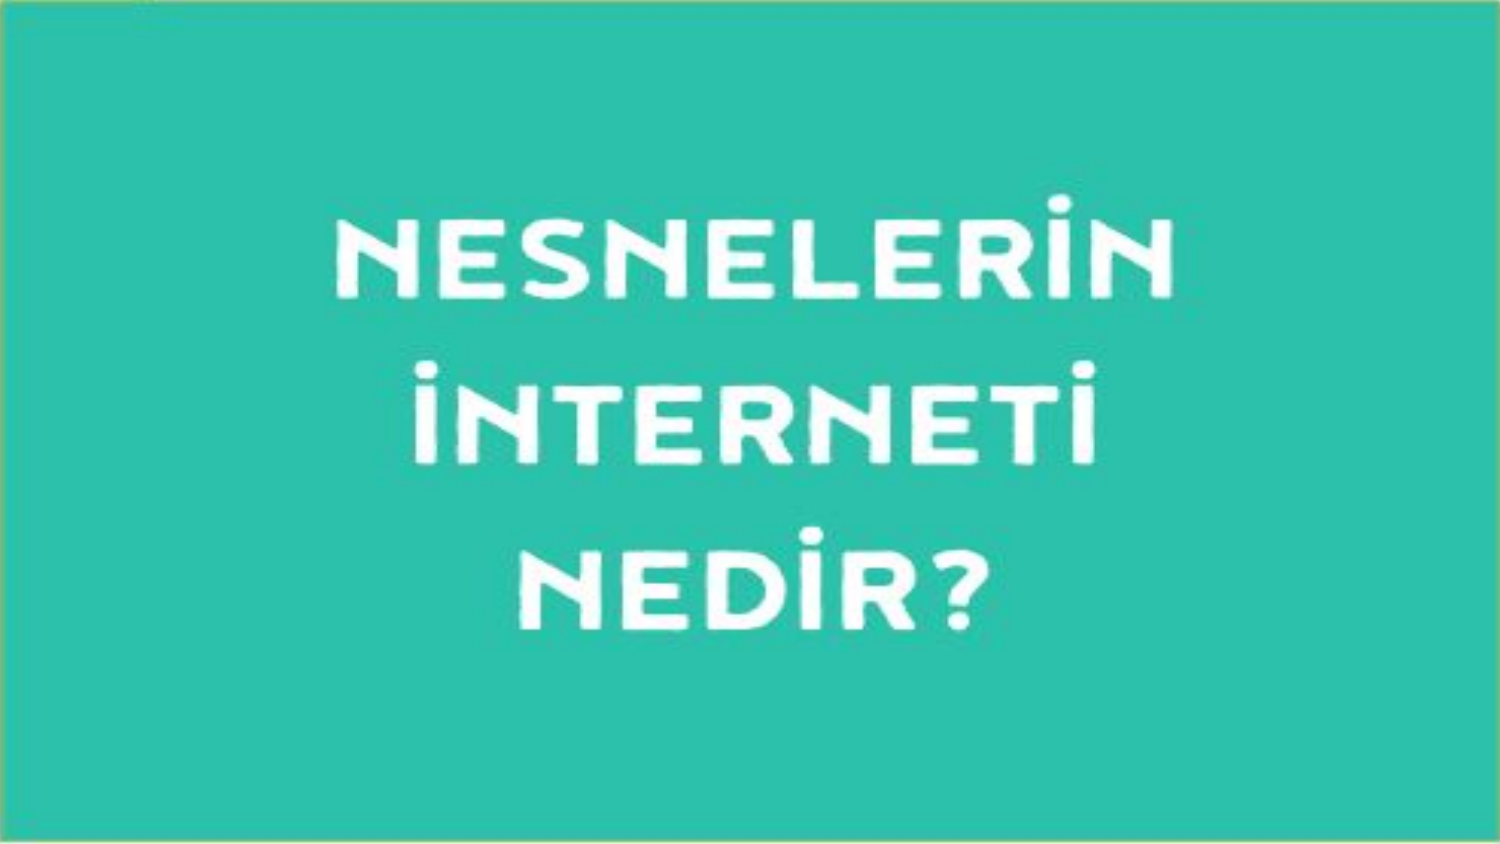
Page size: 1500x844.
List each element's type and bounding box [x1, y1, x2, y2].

list [0, 0, 1500, 844]
